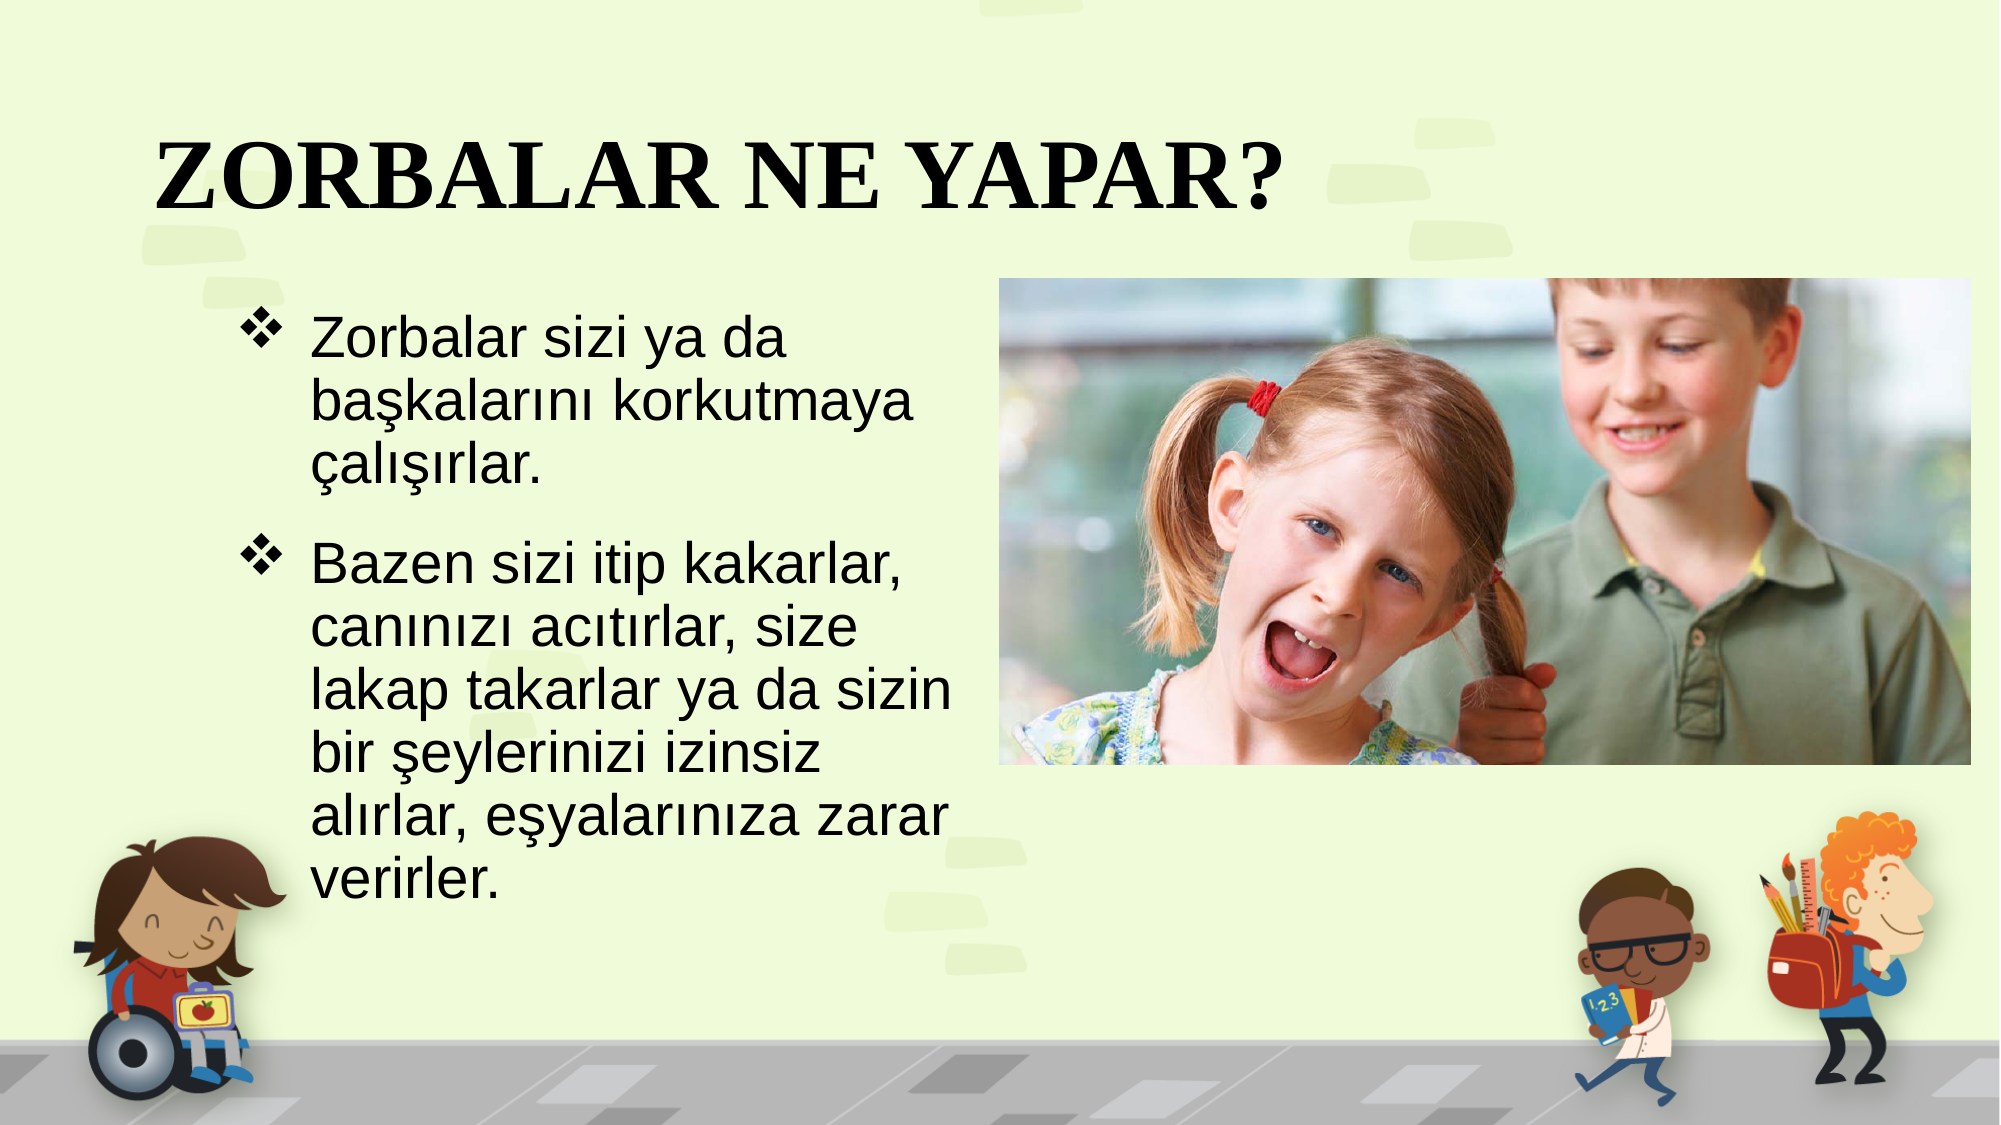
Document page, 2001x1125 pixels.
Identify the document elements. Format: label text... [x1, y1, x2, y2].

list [999, 278, 1971, 765]
picture [0, 0, 2000, 1125]
list Zorbalar sizi ya da başkalarını korkutmaya çalışırlar. Bazen sizi itip kakarlar, canınızı acıtırlar, size lakap takarlar ya da sizin bir şeylerinizi izinsiz alırlar, eşyalarınıza zarar verirler. [220, 299, 1000, 870]
title ZORBALAR NE YAPAR? [137, 59, 1750, 238]
